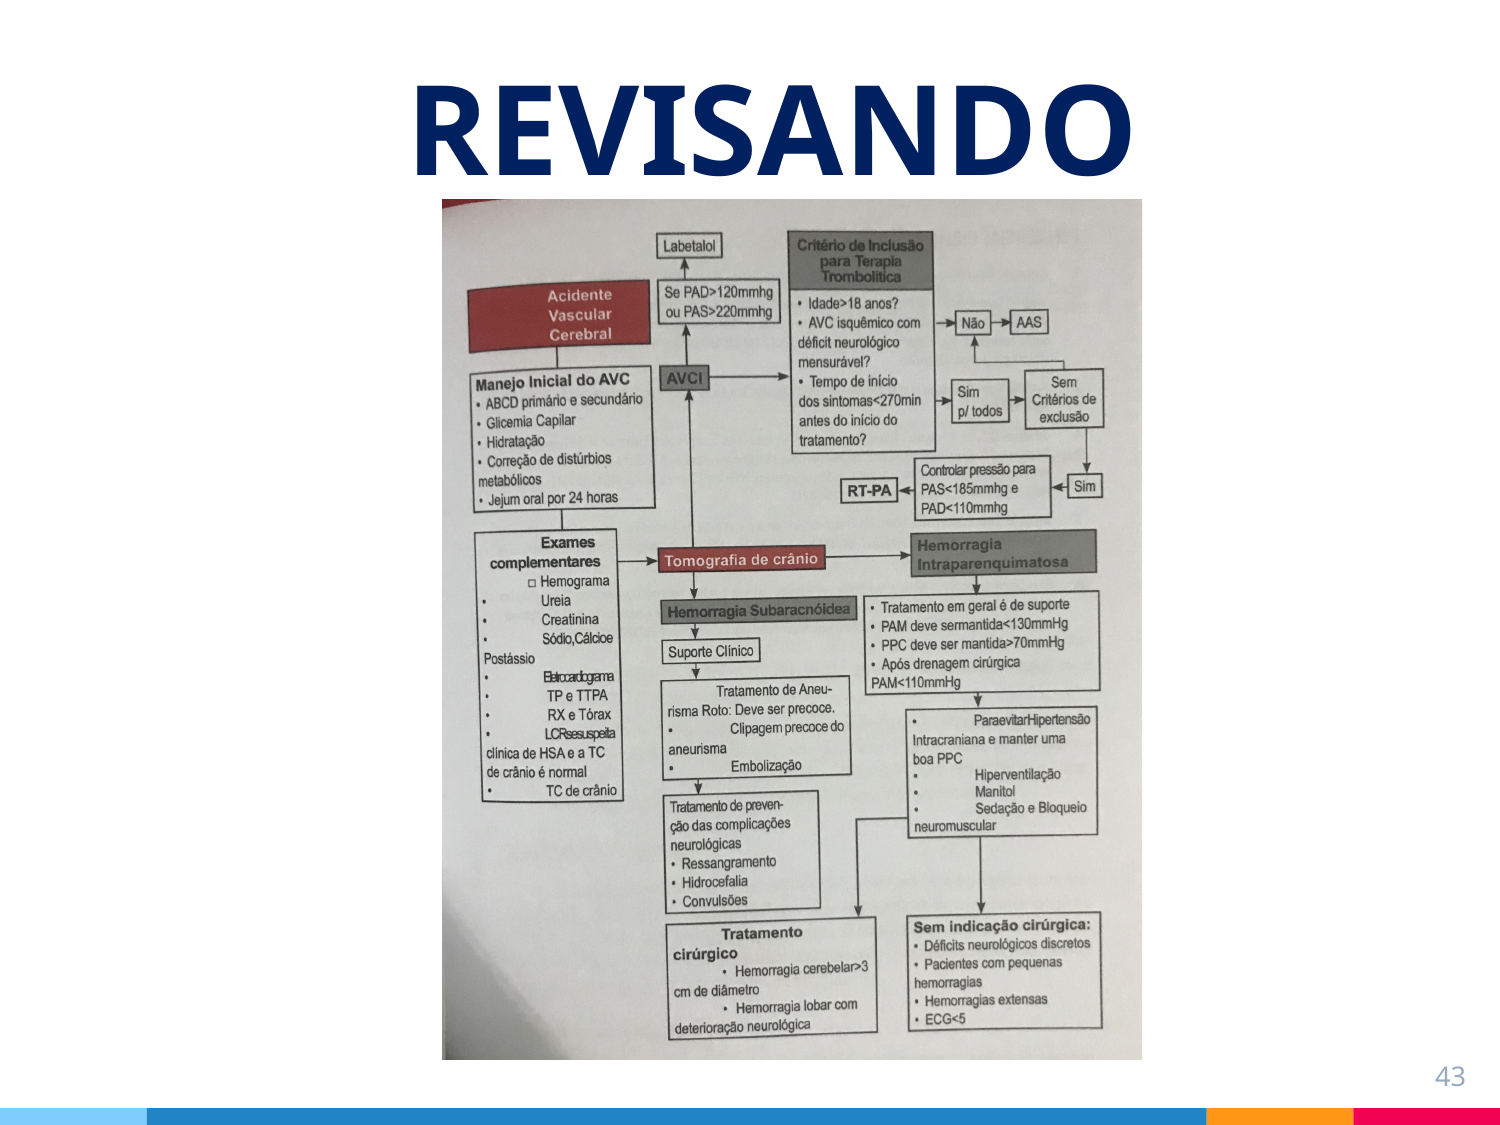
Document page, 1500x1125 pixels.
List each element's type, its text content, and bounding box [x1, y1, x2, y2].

title REVISANDO [146, 27, 1398, 216]
picture [361, 199, 1223, 1060]
slide_number 43 [1391, 1043, 1482, 1113]
